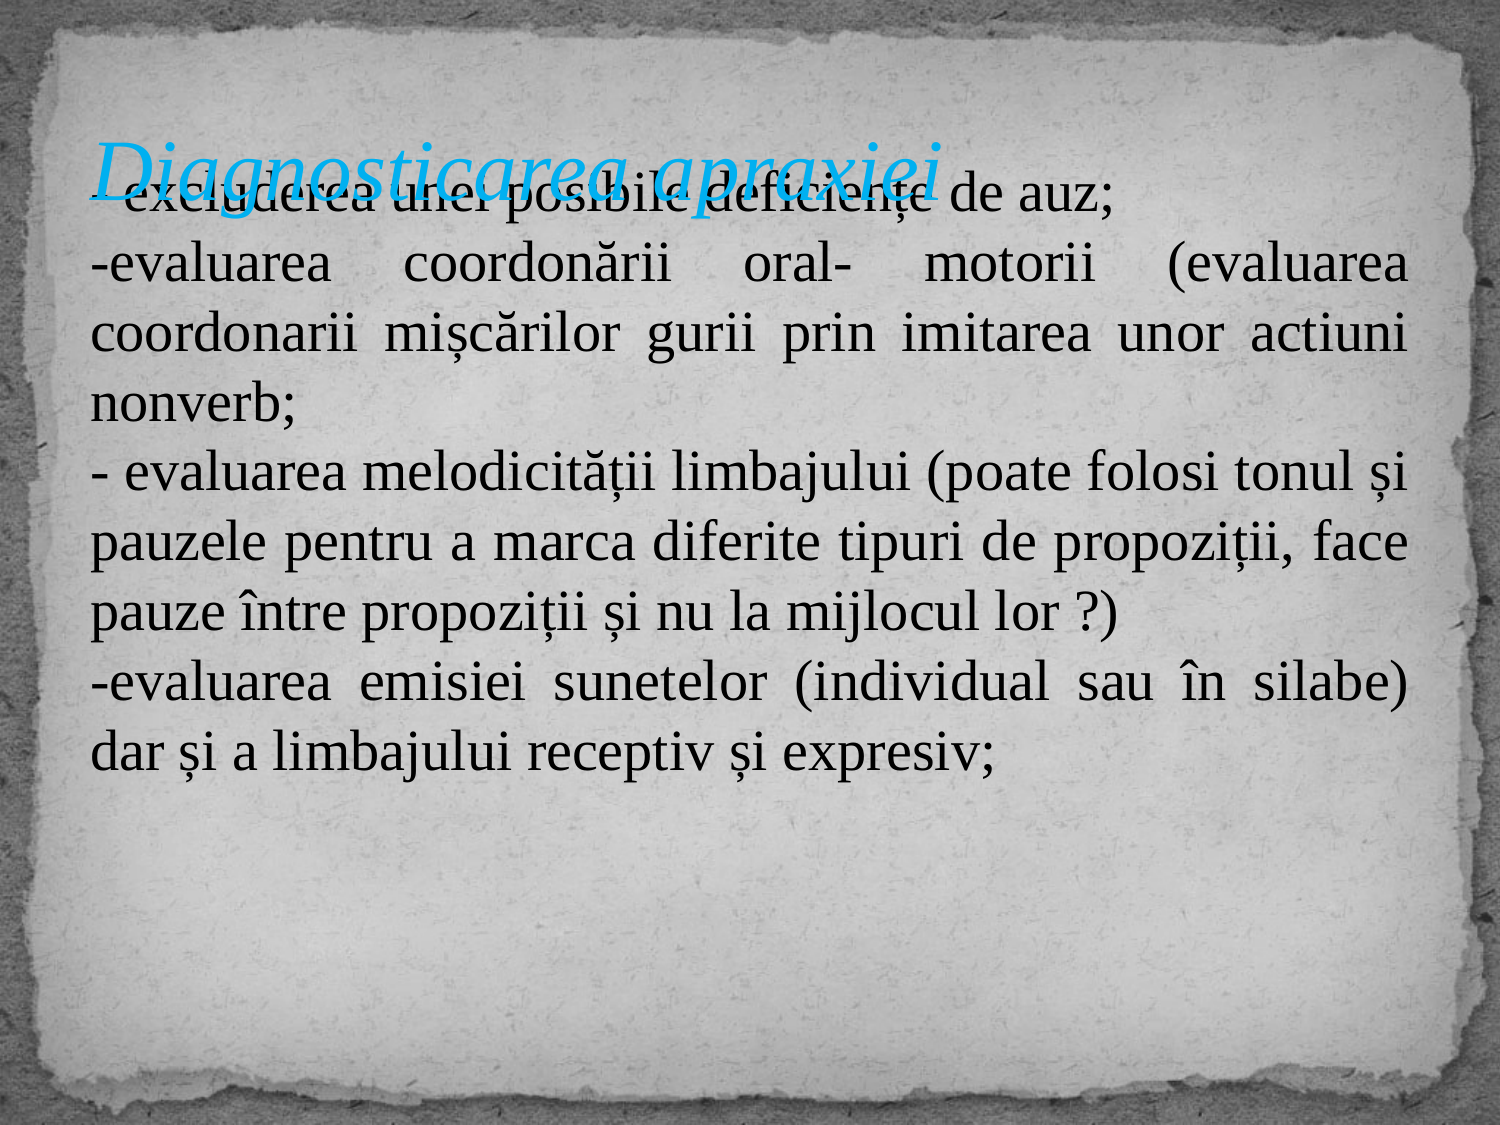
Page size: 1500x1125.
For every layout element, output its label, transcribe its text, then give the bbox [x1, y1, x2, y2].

list - excluderea unei posibile deficiențe de auz; -evaluarea coordonării oral- motorii (evaluarea coordonarii mișcărilor gurii prin imitarea unor actiuni nonverb; - evaluarea melodicității limbajului (poate folosi tonul și pauzele pentru a marca diferite tipuri de propoziții, face pauze între propoziții și nu la mijlocul lor ?) -evaluarea emisiei sunetelor (individual sau în silabe) dar și a limbajului receptiv și expresiv; [75, 249, 1425, 1000]
title Diagnosticarea apraxiei [75, 24, 1425, 225]
picture [0, 0, 1500, 1125]
